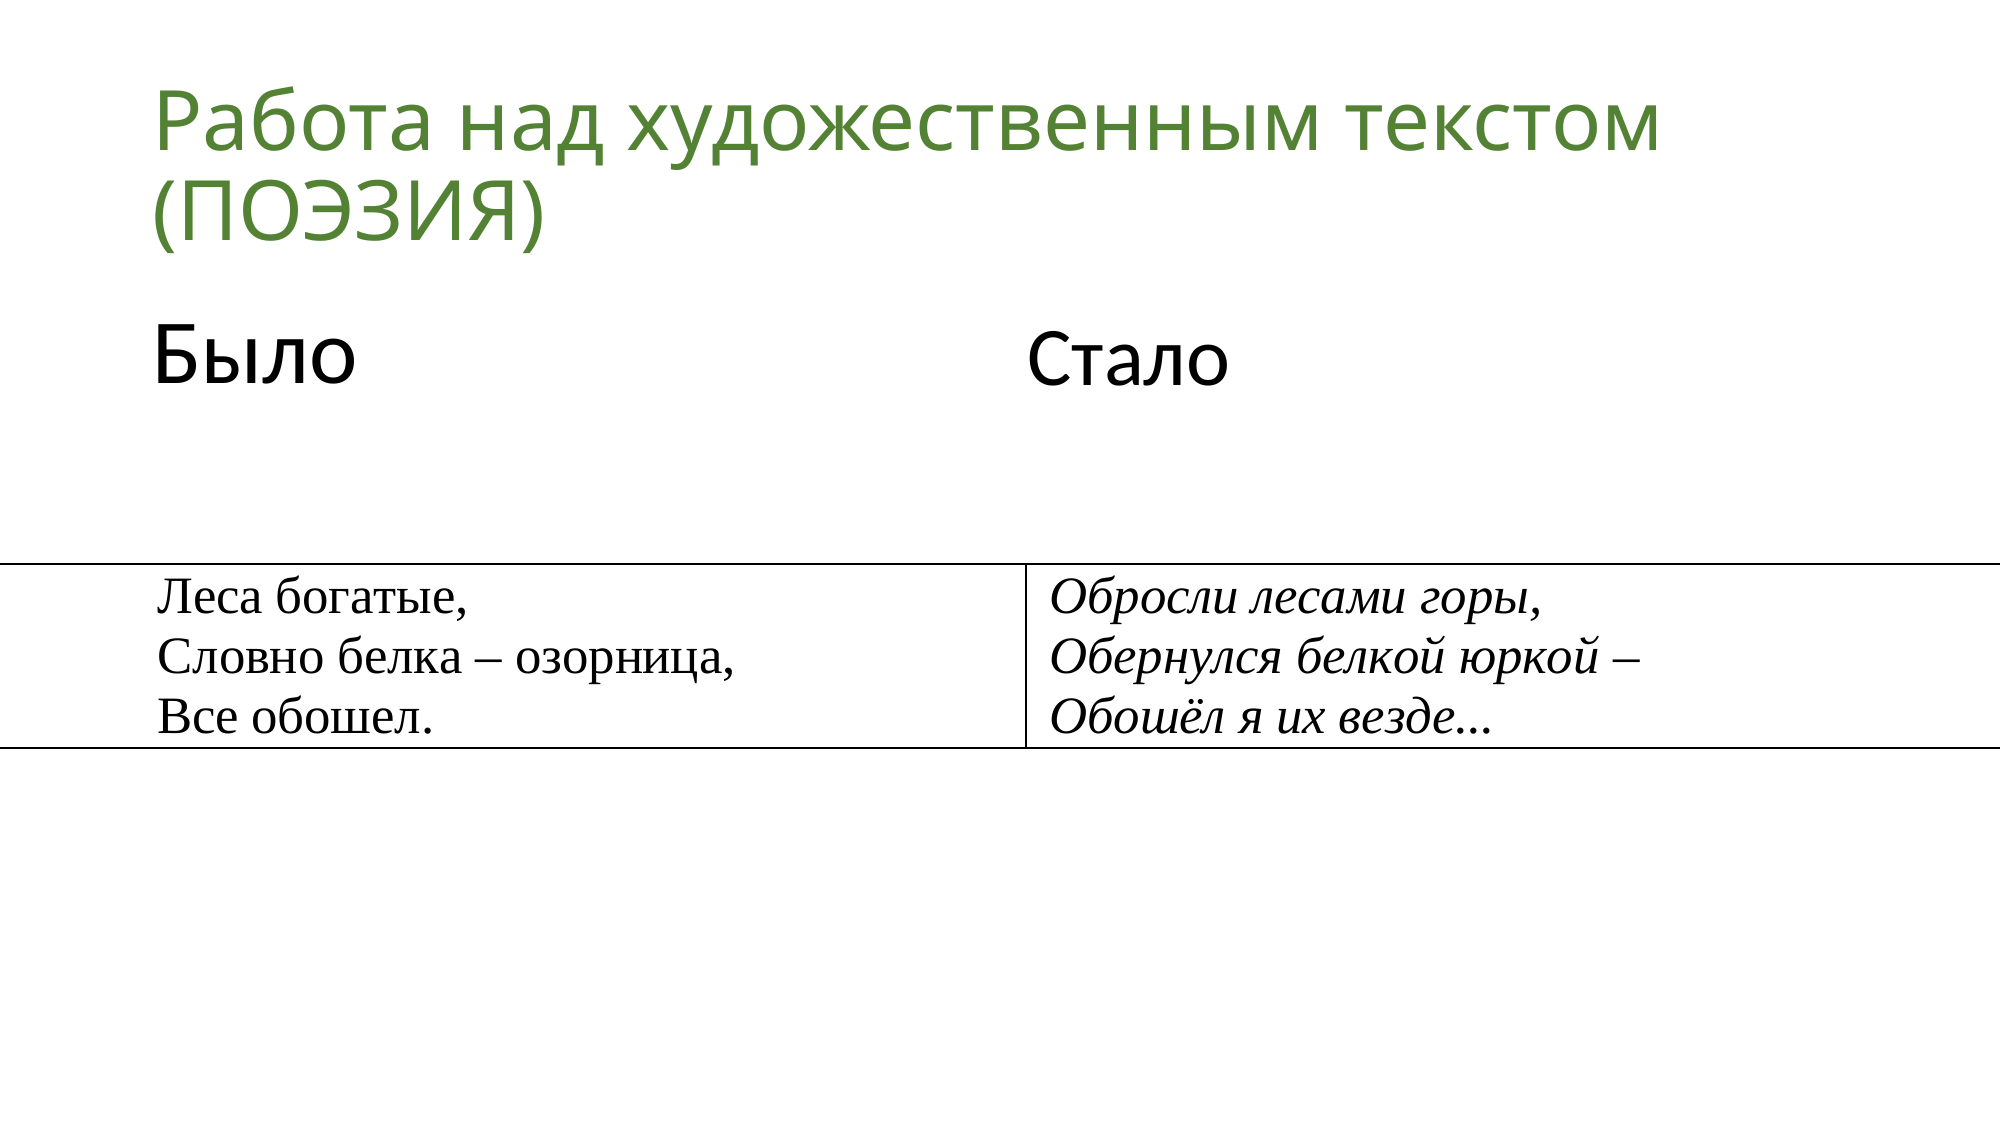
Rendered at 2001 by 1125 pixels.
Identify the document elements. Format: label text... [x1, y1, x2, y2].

list Стало [1012, 275, 1863, 411]
list Было [137, 275, 984, 411]
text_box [0, 563, 2000, 800]
title Работа над художественным текстом (ПОЭЗИЯ) [137, 59, 1863, 278]
